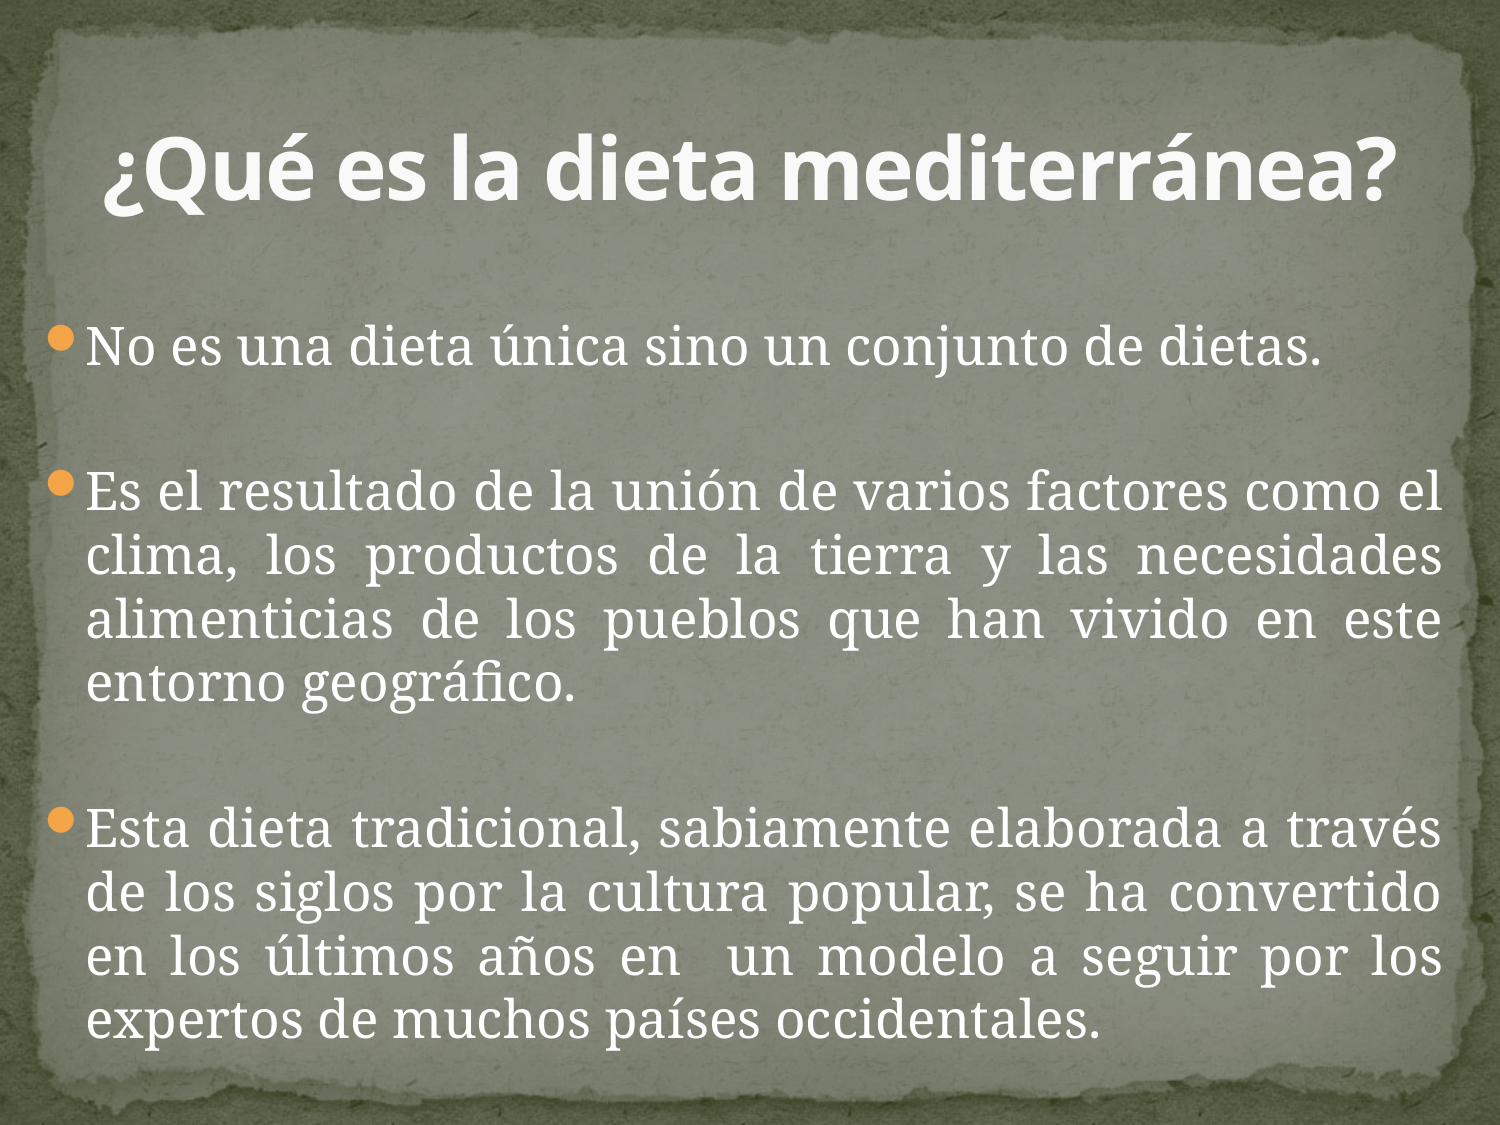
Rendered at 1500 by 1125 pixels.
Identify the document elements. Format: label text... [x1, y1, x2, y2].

list No es una dieta única sino un conjunto de dietas. Es el resultado de la unión de varios factores como el clima, los productos de la tierra y las necesidades alimenticias de los pueblos que han vivido en este entorno geográfico. Esta dieta tradicional, sabiamente elaborada a través de los siglos por la cultura popular, se ha convertido en los últimos años en un modelo a seguir por los expertos de muchos países occidentales. [29, 231, 1459, 1094]
title ¿Qué es la dieta mediterránea? [74, 24, 1425, 225]
